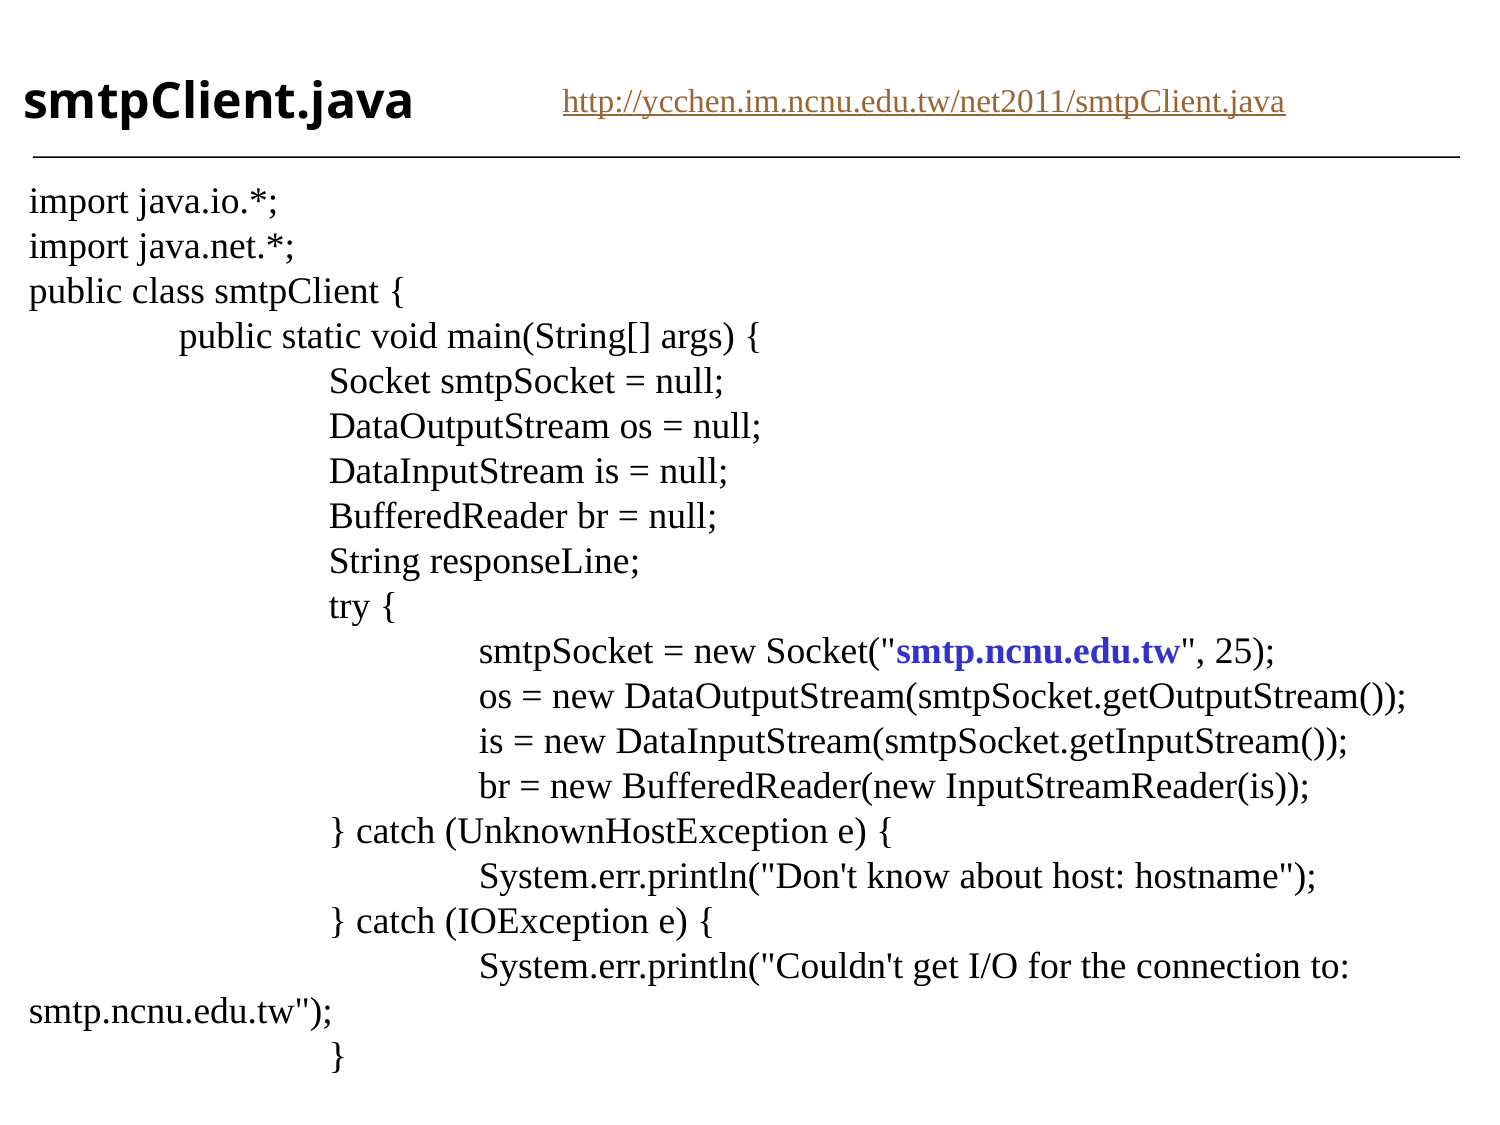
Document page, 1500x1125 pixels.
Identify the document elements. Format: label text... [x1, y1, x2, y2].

text_box smtpClient.java [8, 61, 431, 137]
text_box import java.io.*; import java.net.*; public class smtpClient { public static void main(String[] args) { Socket smtpSocket = null; DataOutputStream os = null; DataInputStream is = null; BufferedReader br = null; String responseLine; try { smtpSocket = new Socket("smtp.ncnu.edu.tw", 25); os = new DataOutputStream(smtpSocket.getOutputStream()); is = new DataInputStream(smtpSocket.getInputStream()); br = new BufferedReader(new InputStreamReader(is)); } catch (UnknownHostException e) { System.err.println("Don't know about host: hostname"); } catch (IOException e) { System.err.println("Couldn't get I/O for the connection to: smtp.ncnu.edu.tw"); } [14, 168, 1477, 1085]
text_box http://ycchen.im.ncnu.edu.tw/net2011/smtpClient.java [547, 71, 1302, 127]
